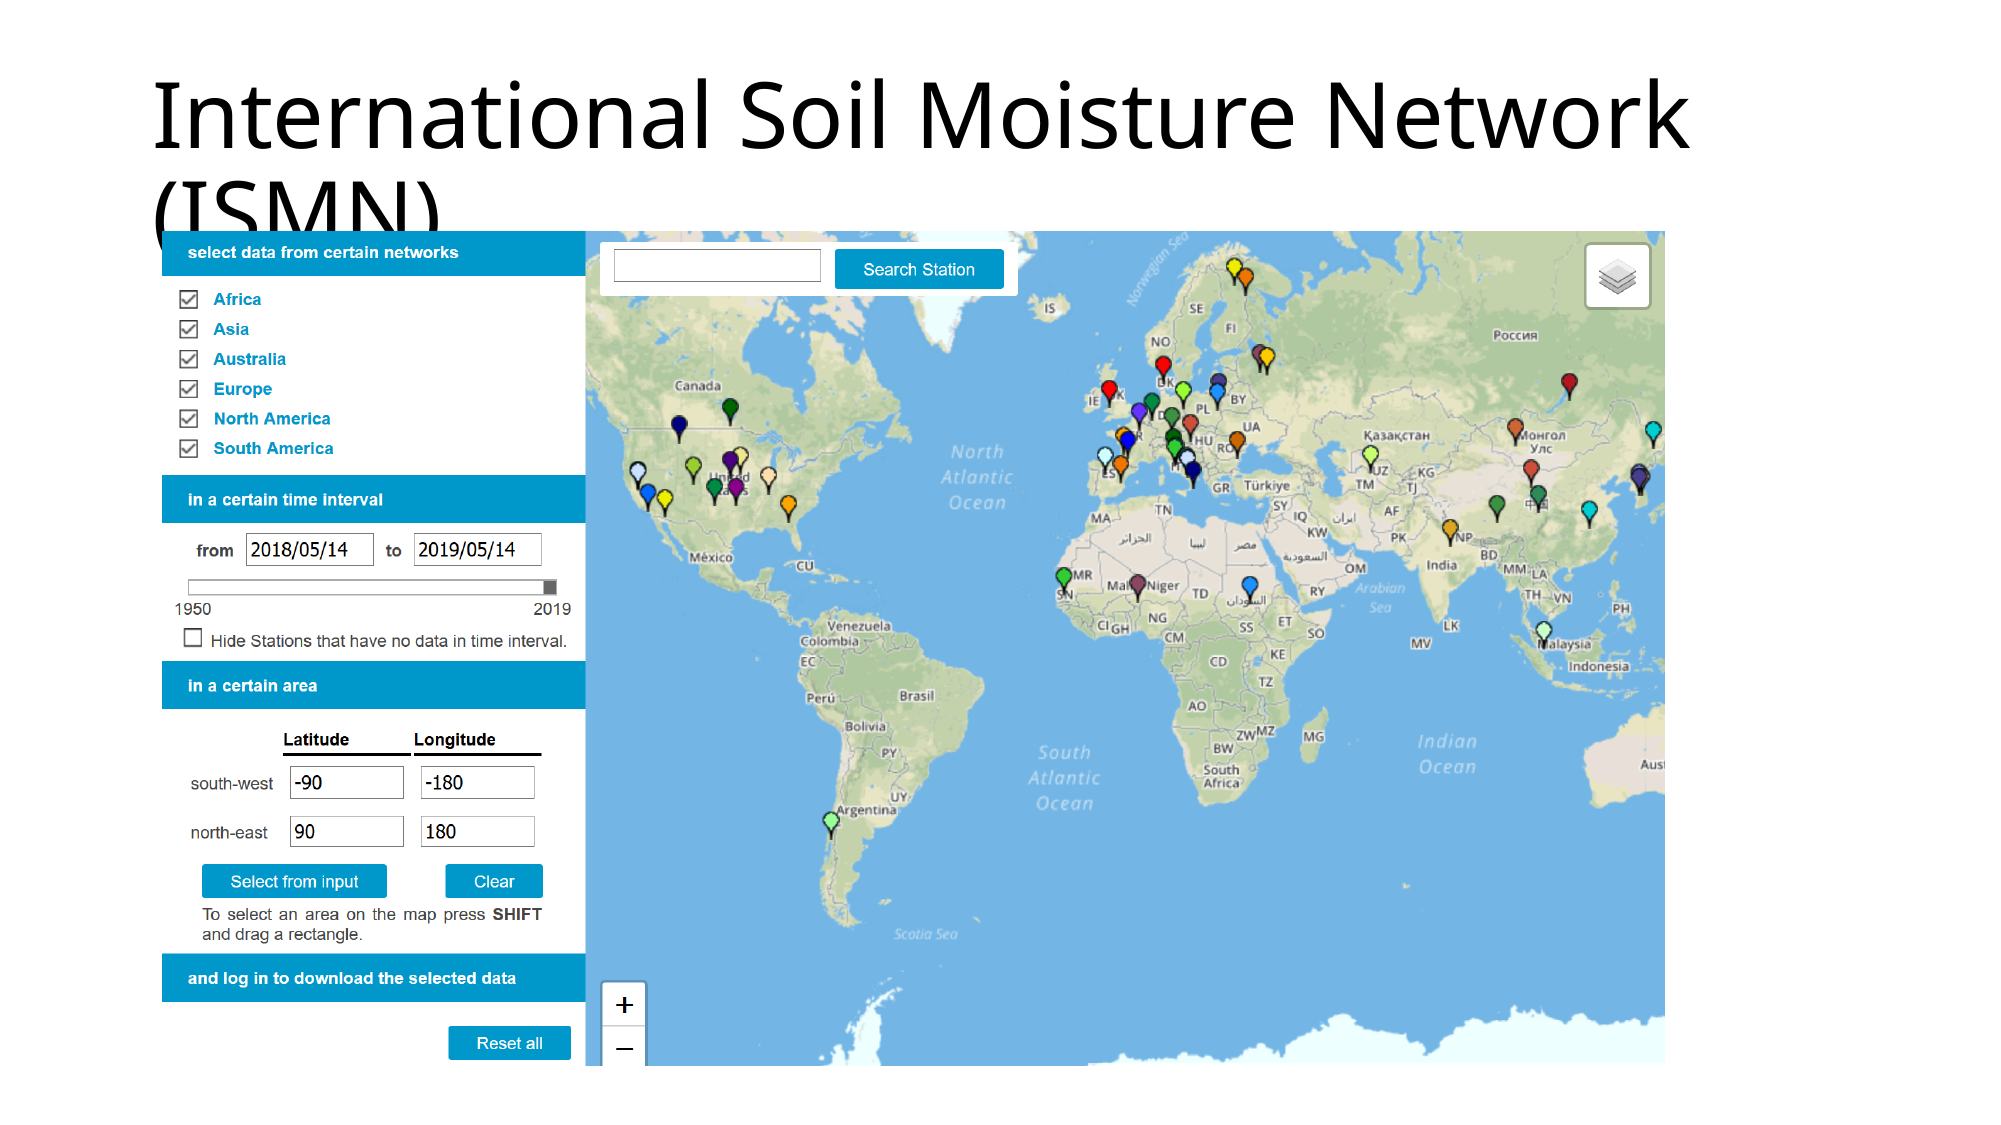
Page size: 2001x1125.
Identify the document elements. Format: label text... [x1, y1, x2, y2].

title International Soil Moisture Network (ISMN) [137, 59, 1863, 278]
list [162, 231, 1665, 1066]
